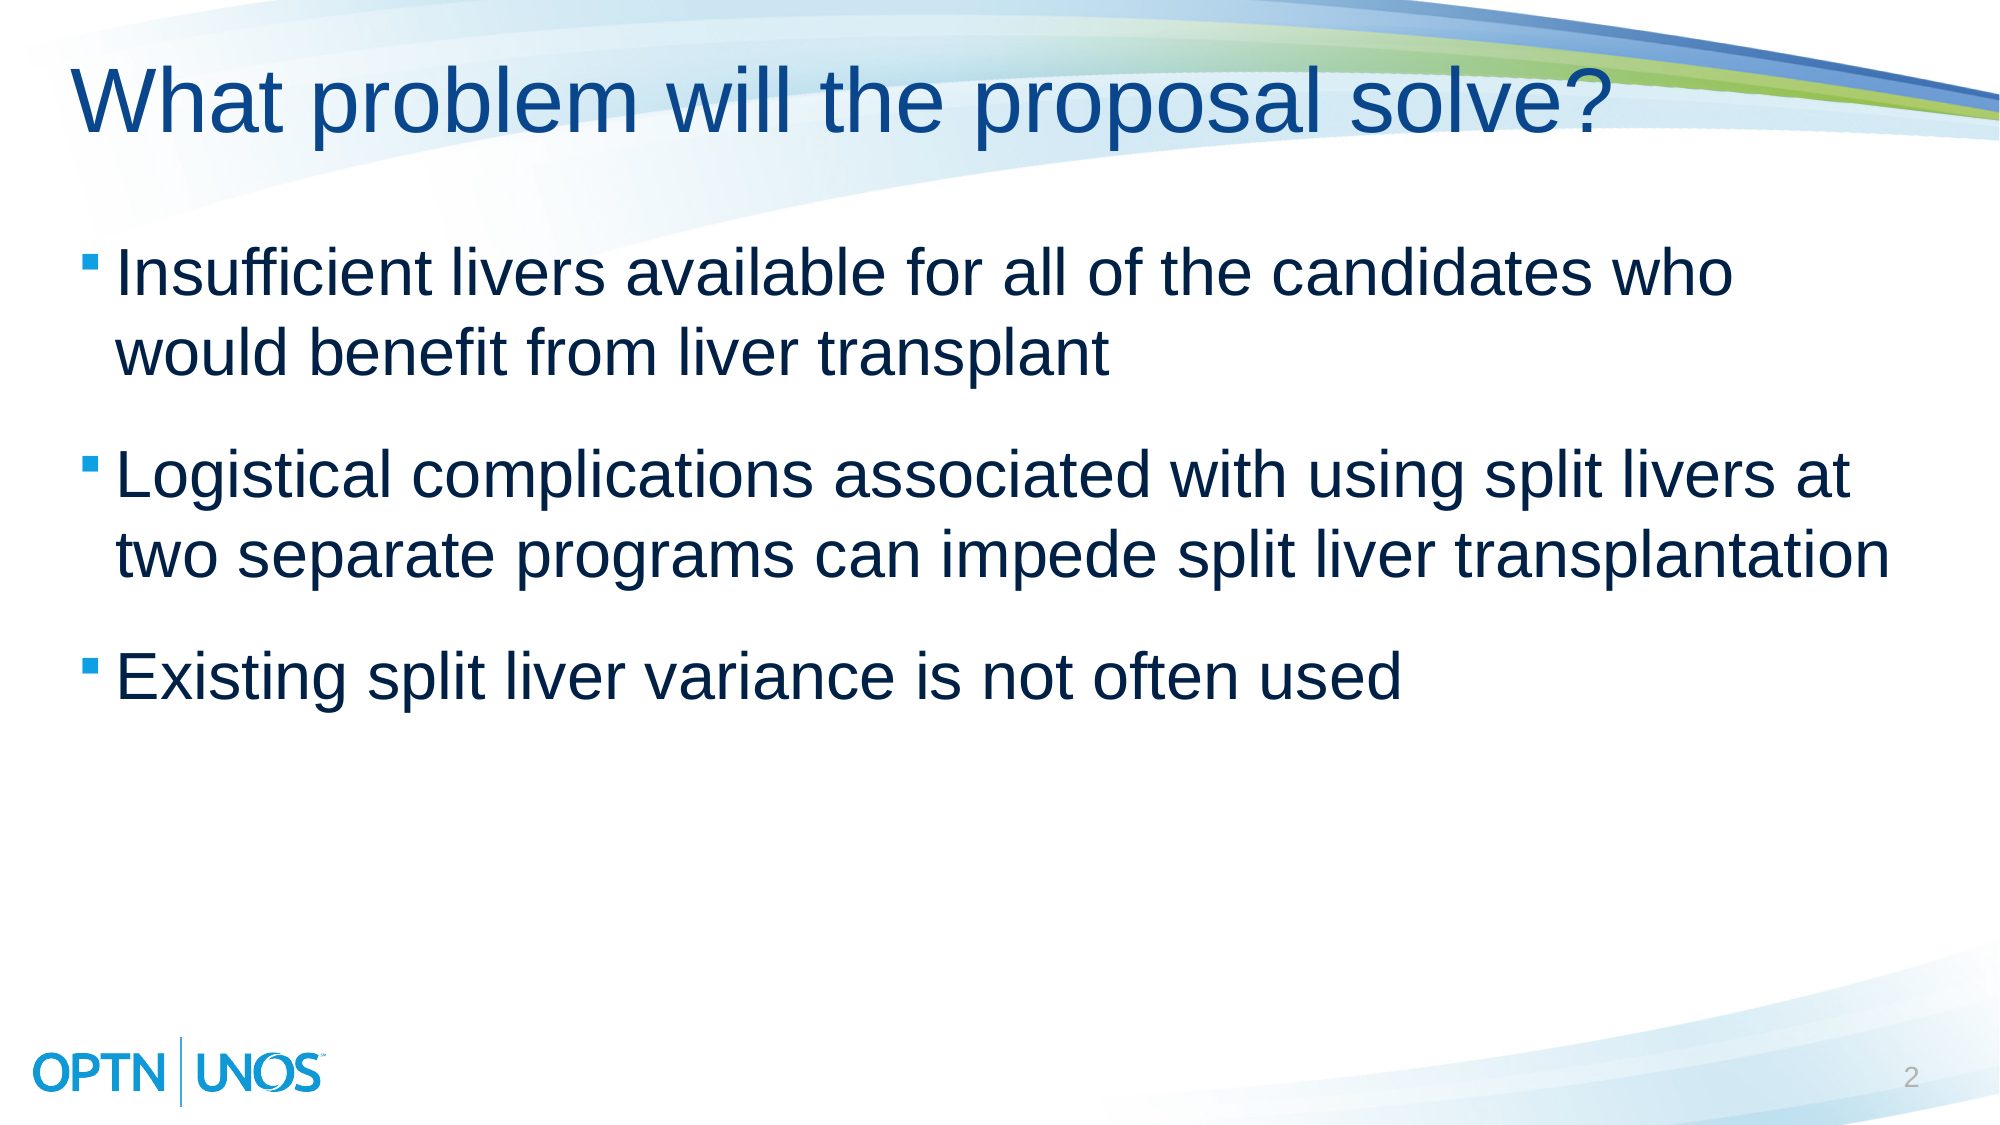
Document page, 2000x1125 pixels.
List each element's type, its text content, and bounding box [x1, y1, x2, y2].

list Insufficient livers available for all of the candidates who would benefit from liver transplant Logistical complications associated with using split livers at two separate programs can impede split liver transplantation Existing split liver variance is not often used [63, 221, 1933, 849]
slide_number 2 [1595, 1046, 1935, 1106]
picture [0, 0, 2000, 1125]
title What problem will the proposal solve? [55, 25, 1967, 167]
